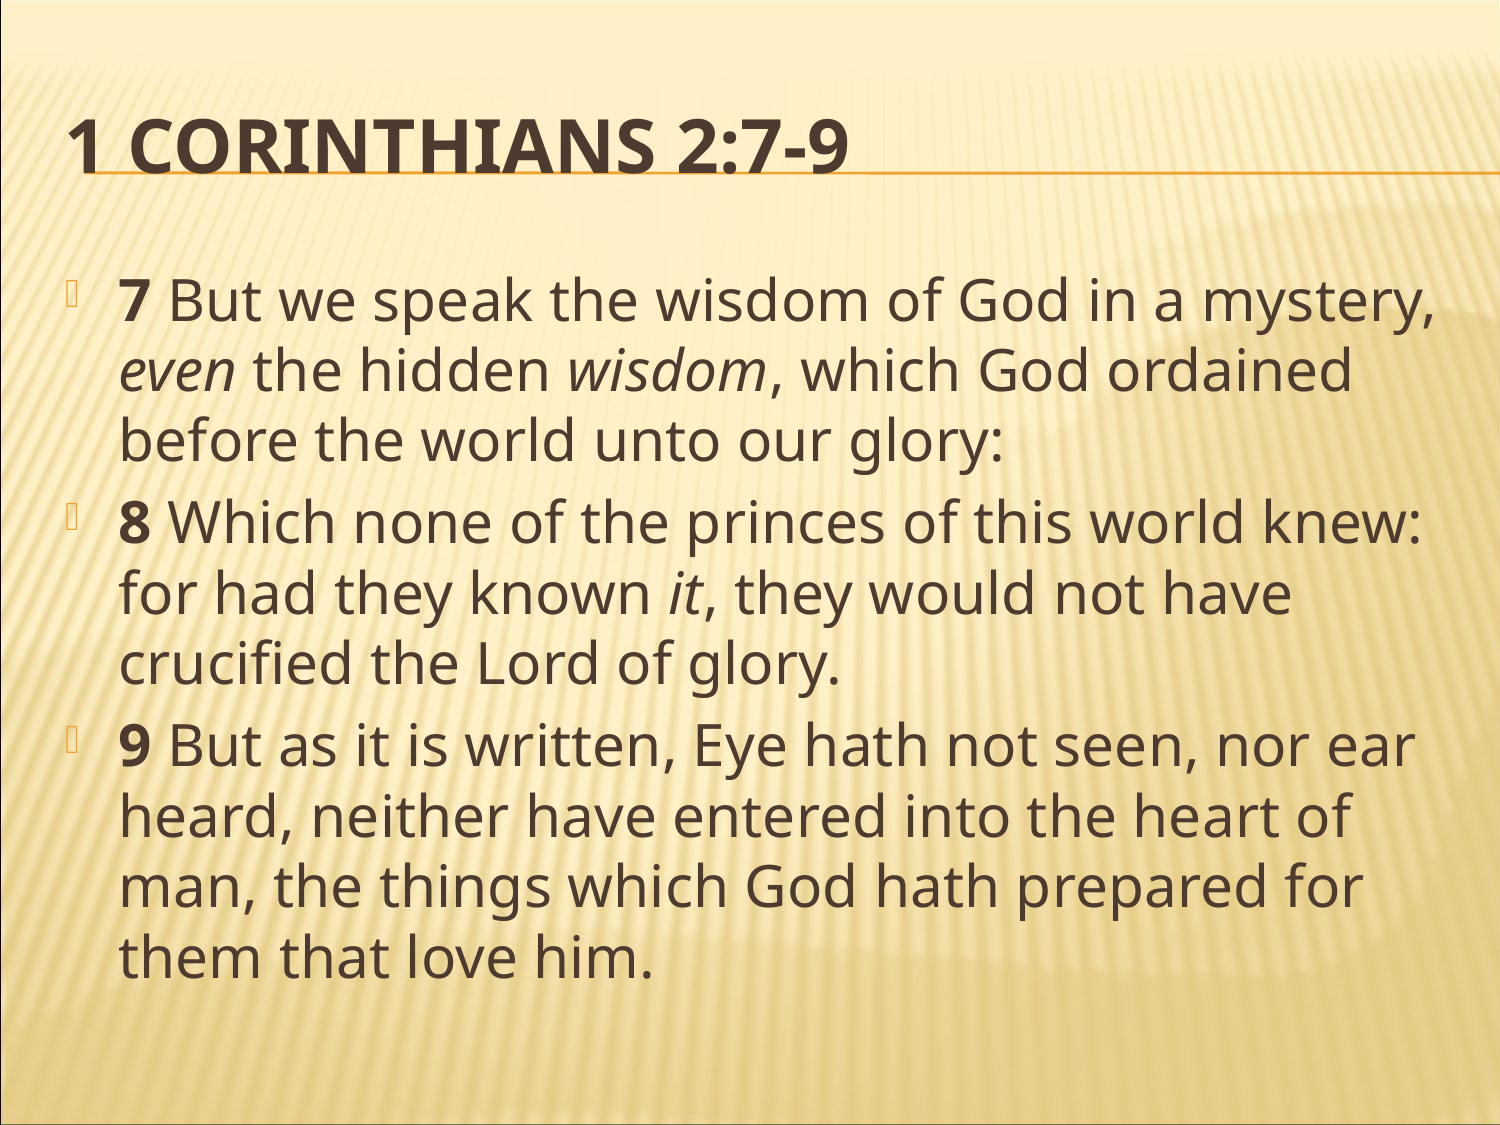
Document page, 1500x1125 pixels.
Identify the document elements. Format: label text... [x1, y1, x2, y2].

title 1 CORINTHIANS 2:7-9 [50, 75, 1475, 213]
picture [0, 0, 1500, 1125]
list 7 But we speak the wisdom of God in a mystery, even the hidden wisdom, which God ordained before the world unto our glory: 8 Which none of the princes of this world knew: for had they known it, they would not have crucified the Lord of glory. 9 But as it is written, Eye hath not seen, nor ear heard, neither have entered into the heart of man, the things which God hath prepared for them that love him. [50, 254, 1475, 998]
